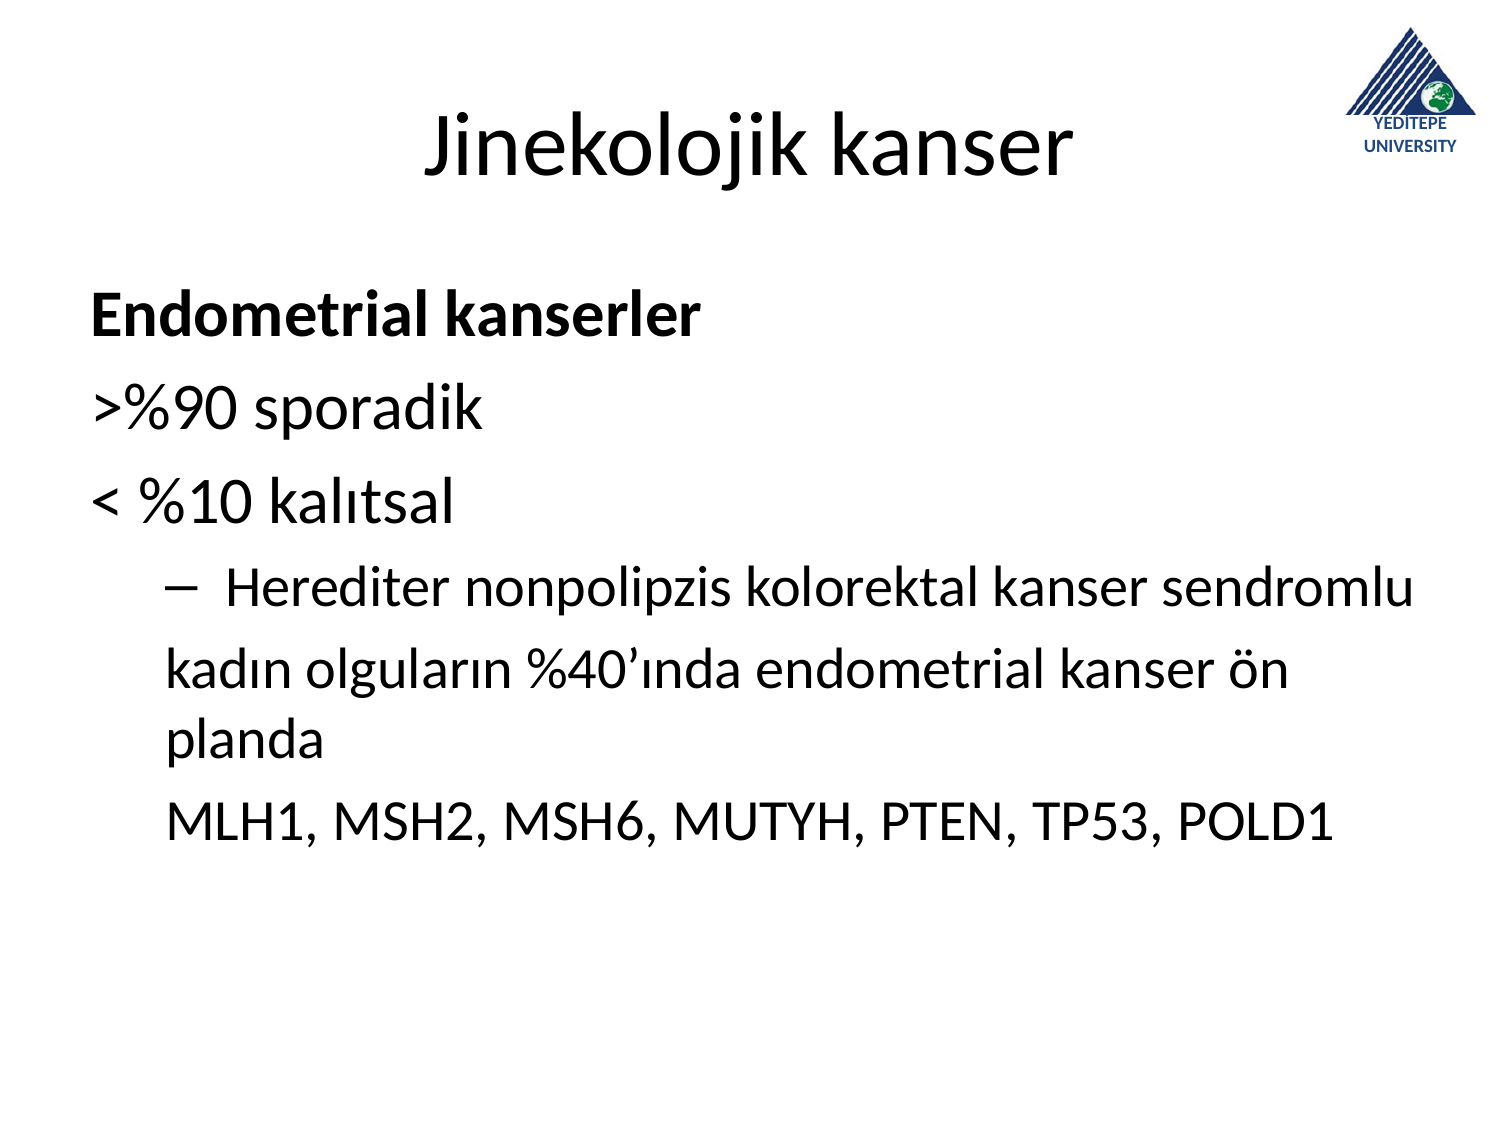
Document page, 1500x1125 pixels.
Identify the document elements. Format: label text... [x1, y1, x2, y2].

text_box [1345, 27, 1476, 153]
list Endometrial kanserler >%90 sporadik < %10 kalıtsal Herediter nonpolipzis kolorektal kanser sendromlu kadın olguların %40’ında endometrial kanser ön planda MLH1, MSH2, MSH6, MUTYH, PTEN, TP53, POLD1 [75, 262, 1473, 1005]
title Jinekolojik kanser [75, 45, 1425, 233]
